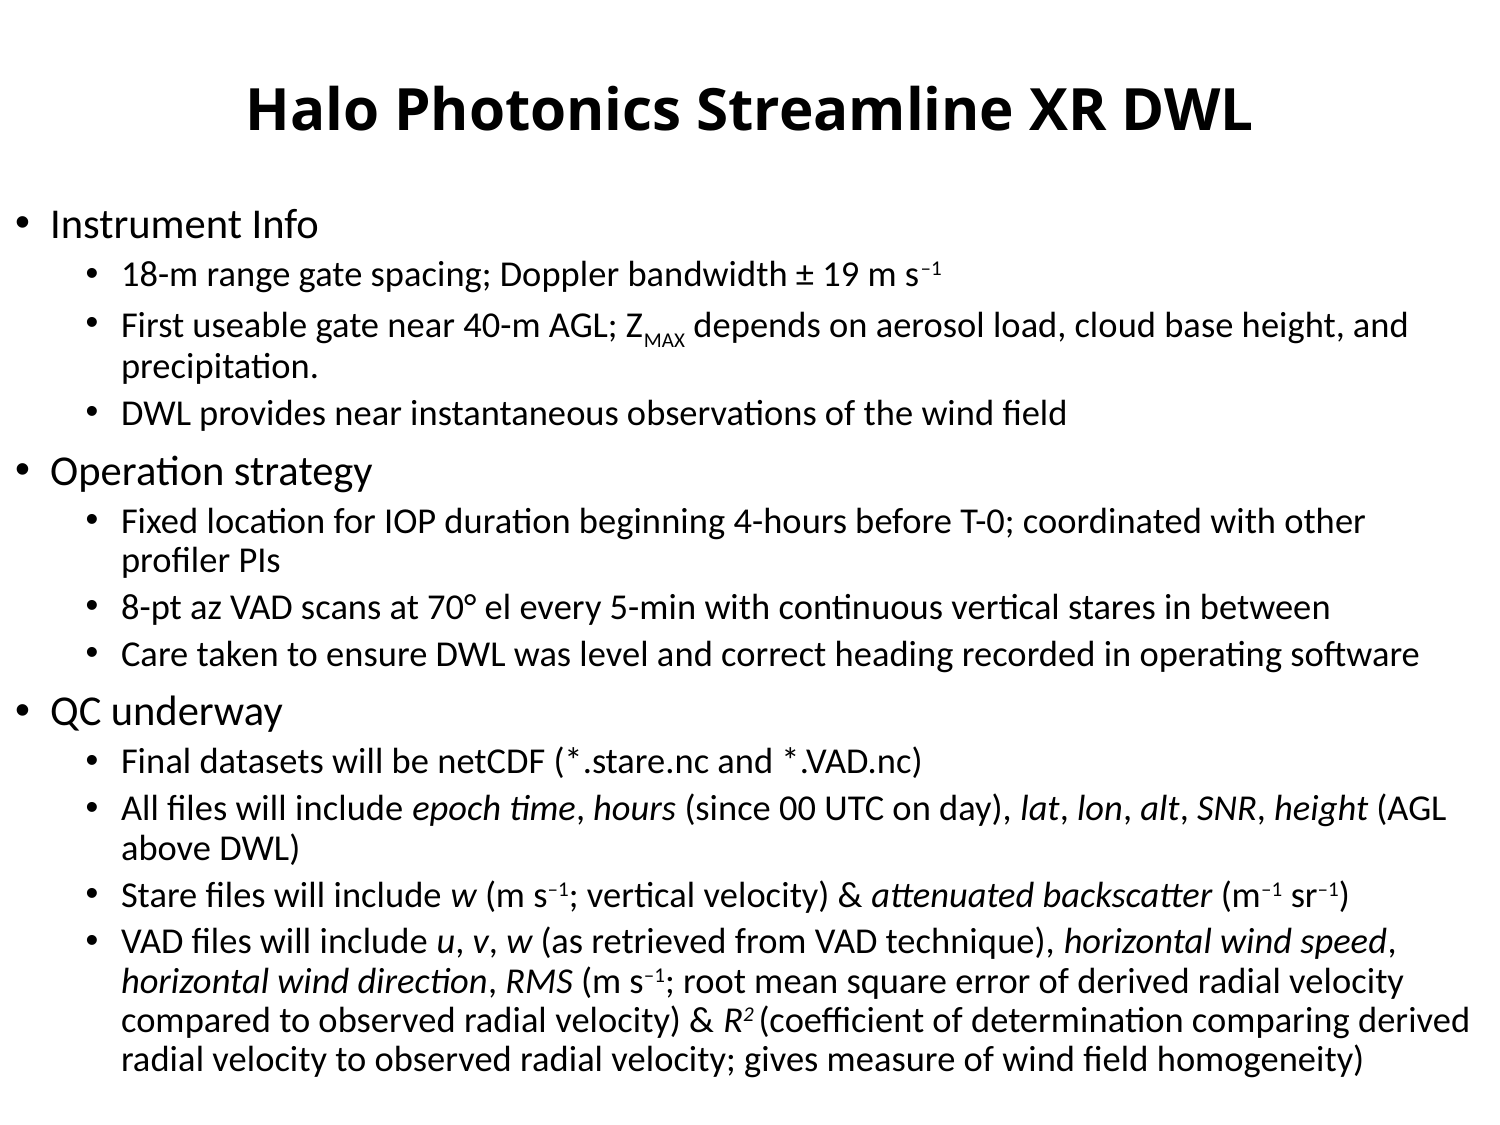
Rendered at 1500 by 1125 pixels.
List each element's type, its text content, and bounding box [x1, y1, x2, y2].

list Instrument Info 18-m range gate spacing; Doppler bandwidth ± 19 m s–1 First useable gate near 40-m AGL; ZMAX depends on aerosol load, cloud base height, and precipitation. DWL provides near instantaneous observations of the wind field Operation strategy Fixed location for IOP duration beginning 4-hours before T-0; coordinated with other profiler PIs 8-pt az VAD scans at 70° el every 5-min with continuous vertical stares in between Care taken to ensure DWL was level and correct heading recorded in operating software QC underway Final datasets will be netCDF (*.stare.nc and *.VAD.nc) All files will include epoch time, hours (since 00 UTC on day), lat, lon, alt, SNR, height (AGL above DWL) Stare files will include w (m s–1; vertical velocity) & attenuated backscatter (m–1 sr–1) VAD files will include u, v, w (as retrieved from VAD technique), horizontal wind speed, horizontal wind direction, RMS (m s–1; root mean square error of derived radial velocity compared to observed radial velocity) & R2 (coefficient of determination comparing derived radial velocity to observed radial velocity; gives measure of wind field homogeneity) [0, 194, 1500, 1122]
title Halo Photonics Streamline XR DWL [0, 3, 1500, 194]
